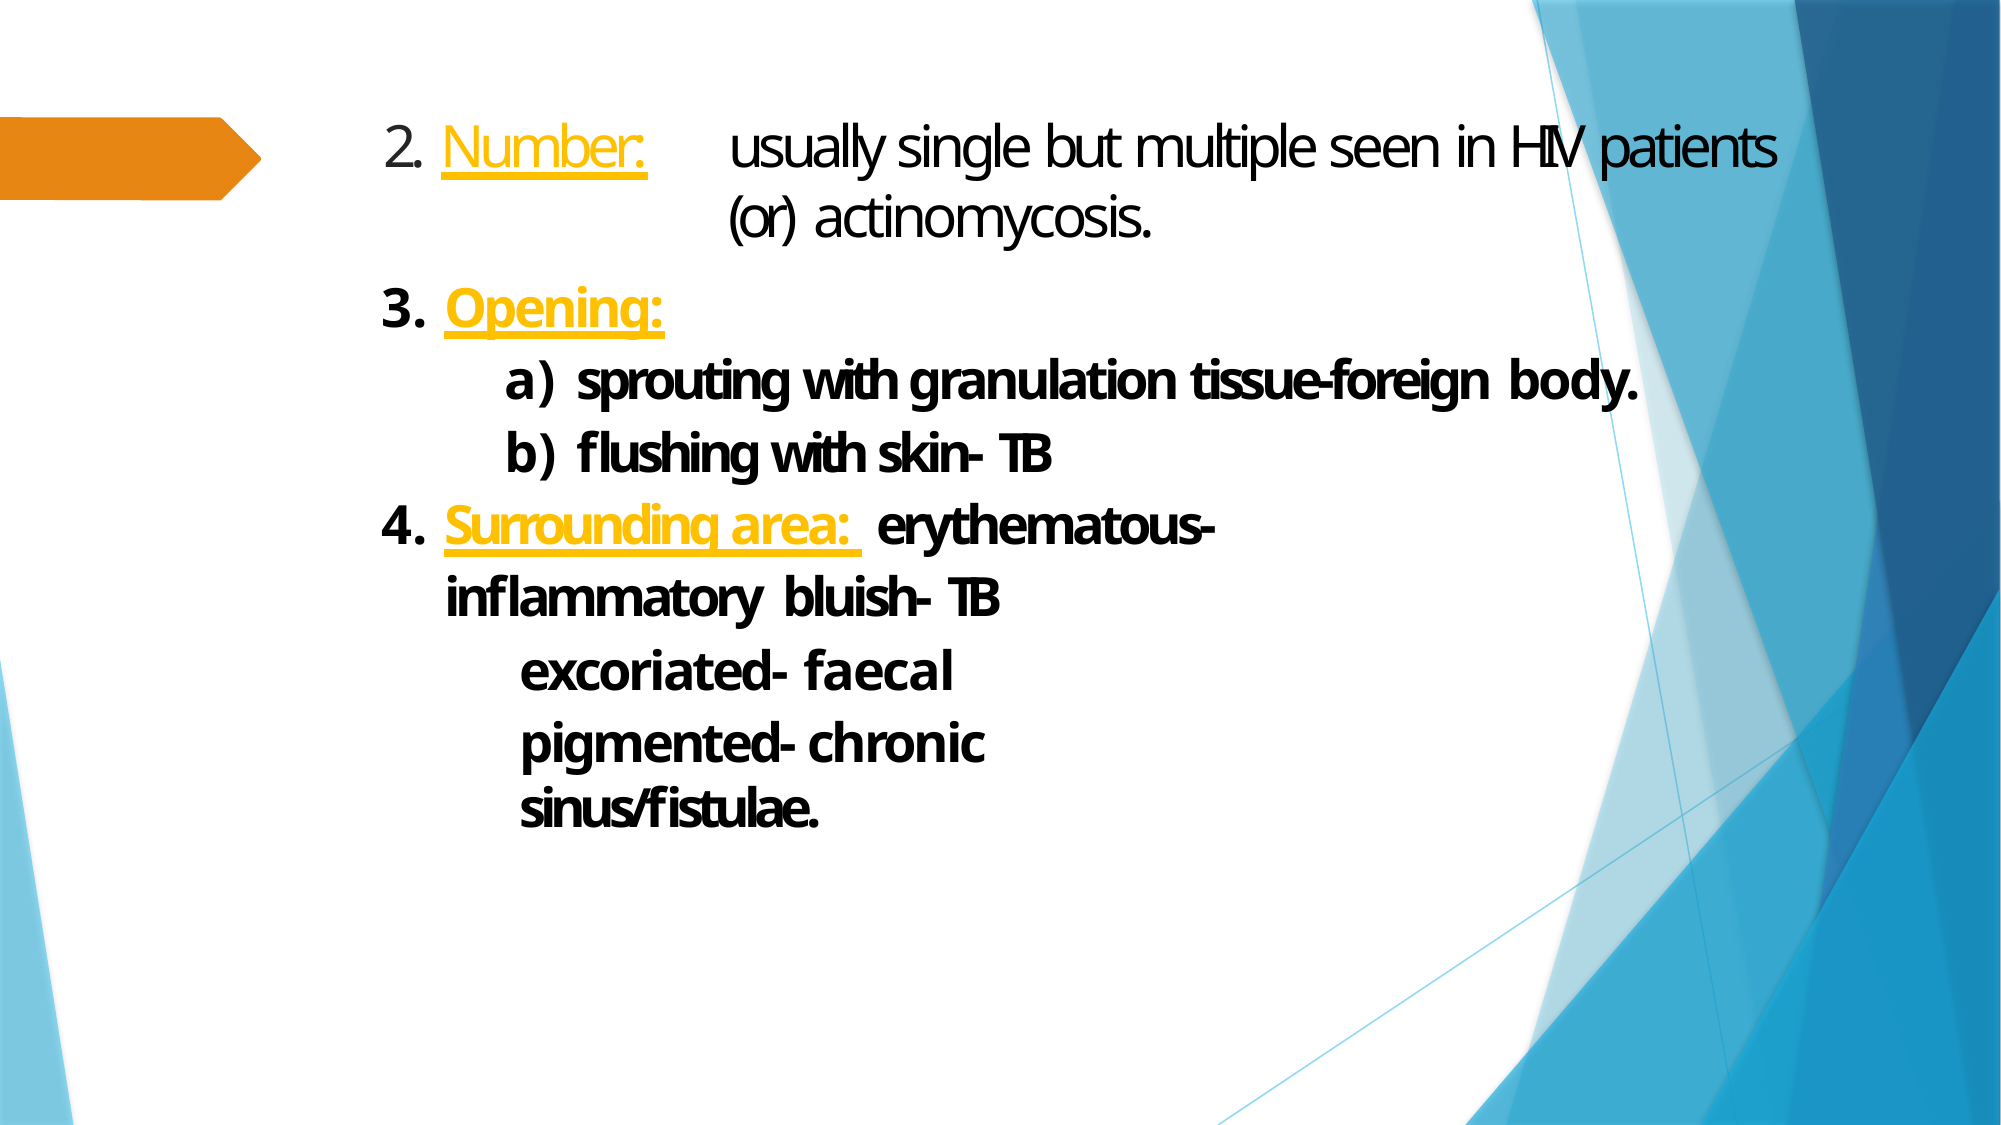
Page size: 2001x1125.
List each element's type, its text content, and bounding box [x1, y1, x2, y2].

text_box Opening: sprouting with granulation tissue-foreign body. flushing with skin- TB Surrounding area: erythematous- inflammatory bluish- TB excoriated- faecal pigmented- chronic sinus/fistulae. [381, 263, 1788, 839]
text_box [0, 117, 262, 201]
title 2. Number: usually single but multiple seen in HIV patients (or) actinomycosis. [381, 106, 1785, 263]
